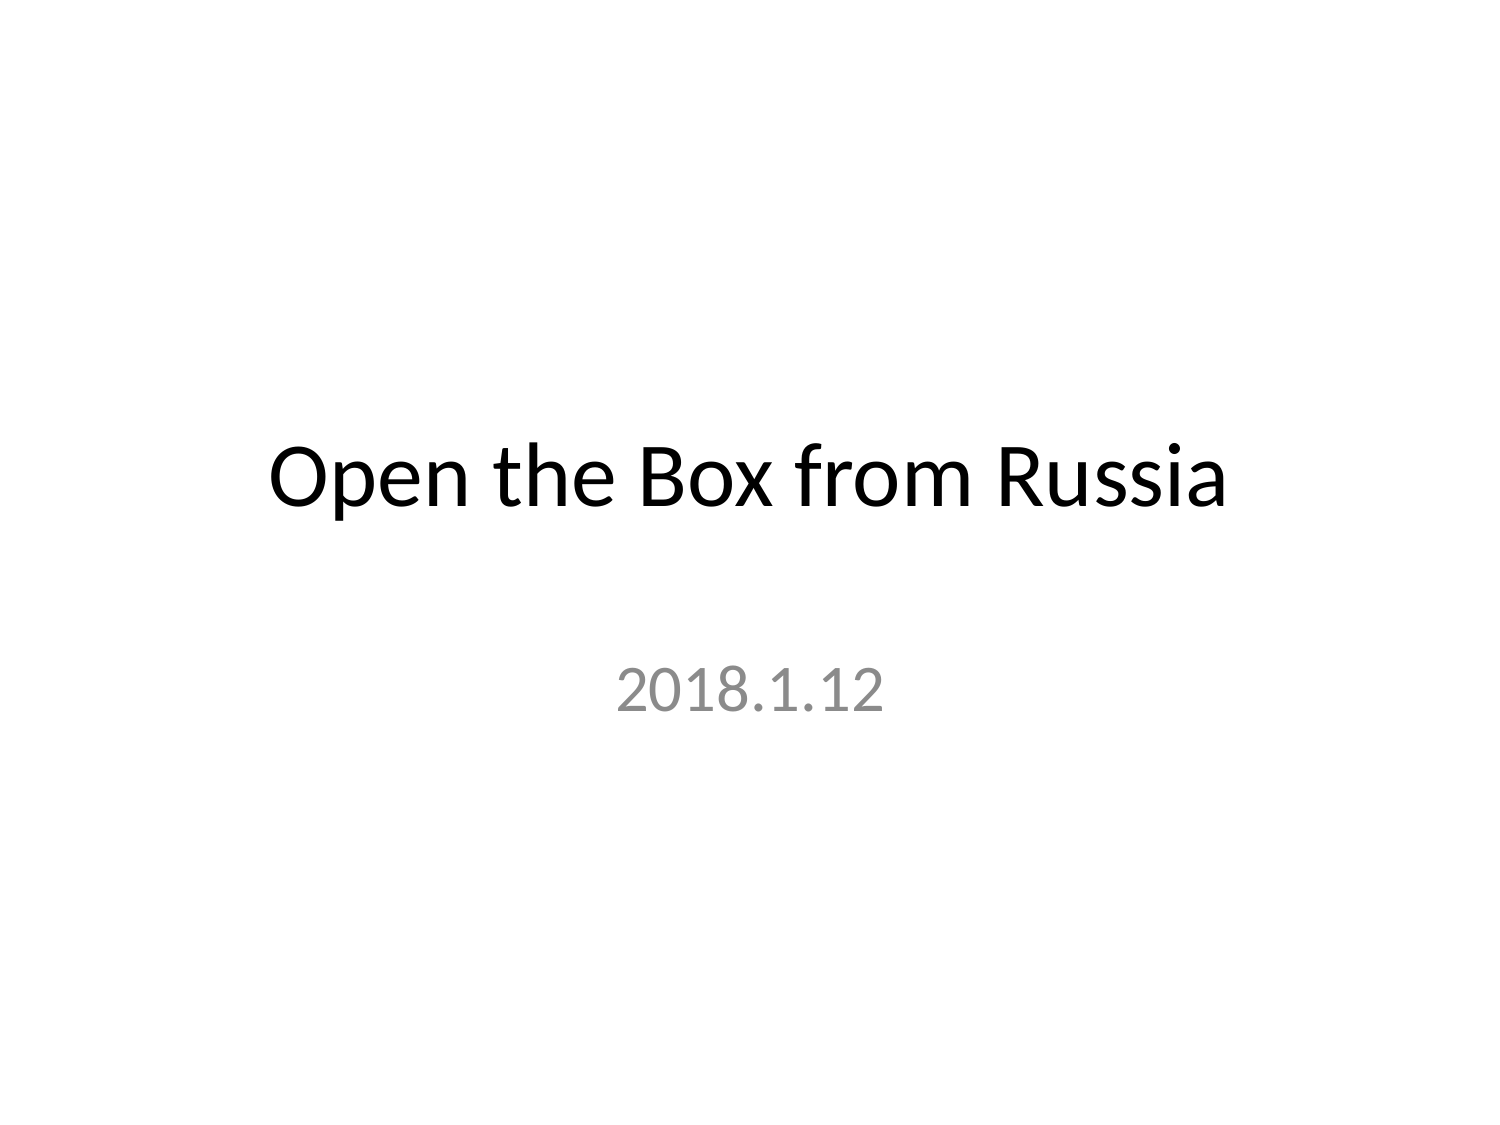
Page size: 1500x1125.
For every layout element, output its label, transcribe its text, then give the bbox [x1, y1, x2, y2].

title Open the Box from Russia [112, 349, 1388, 591]
subtitle 2018.1.12 [225, 637, 1275, 925]
